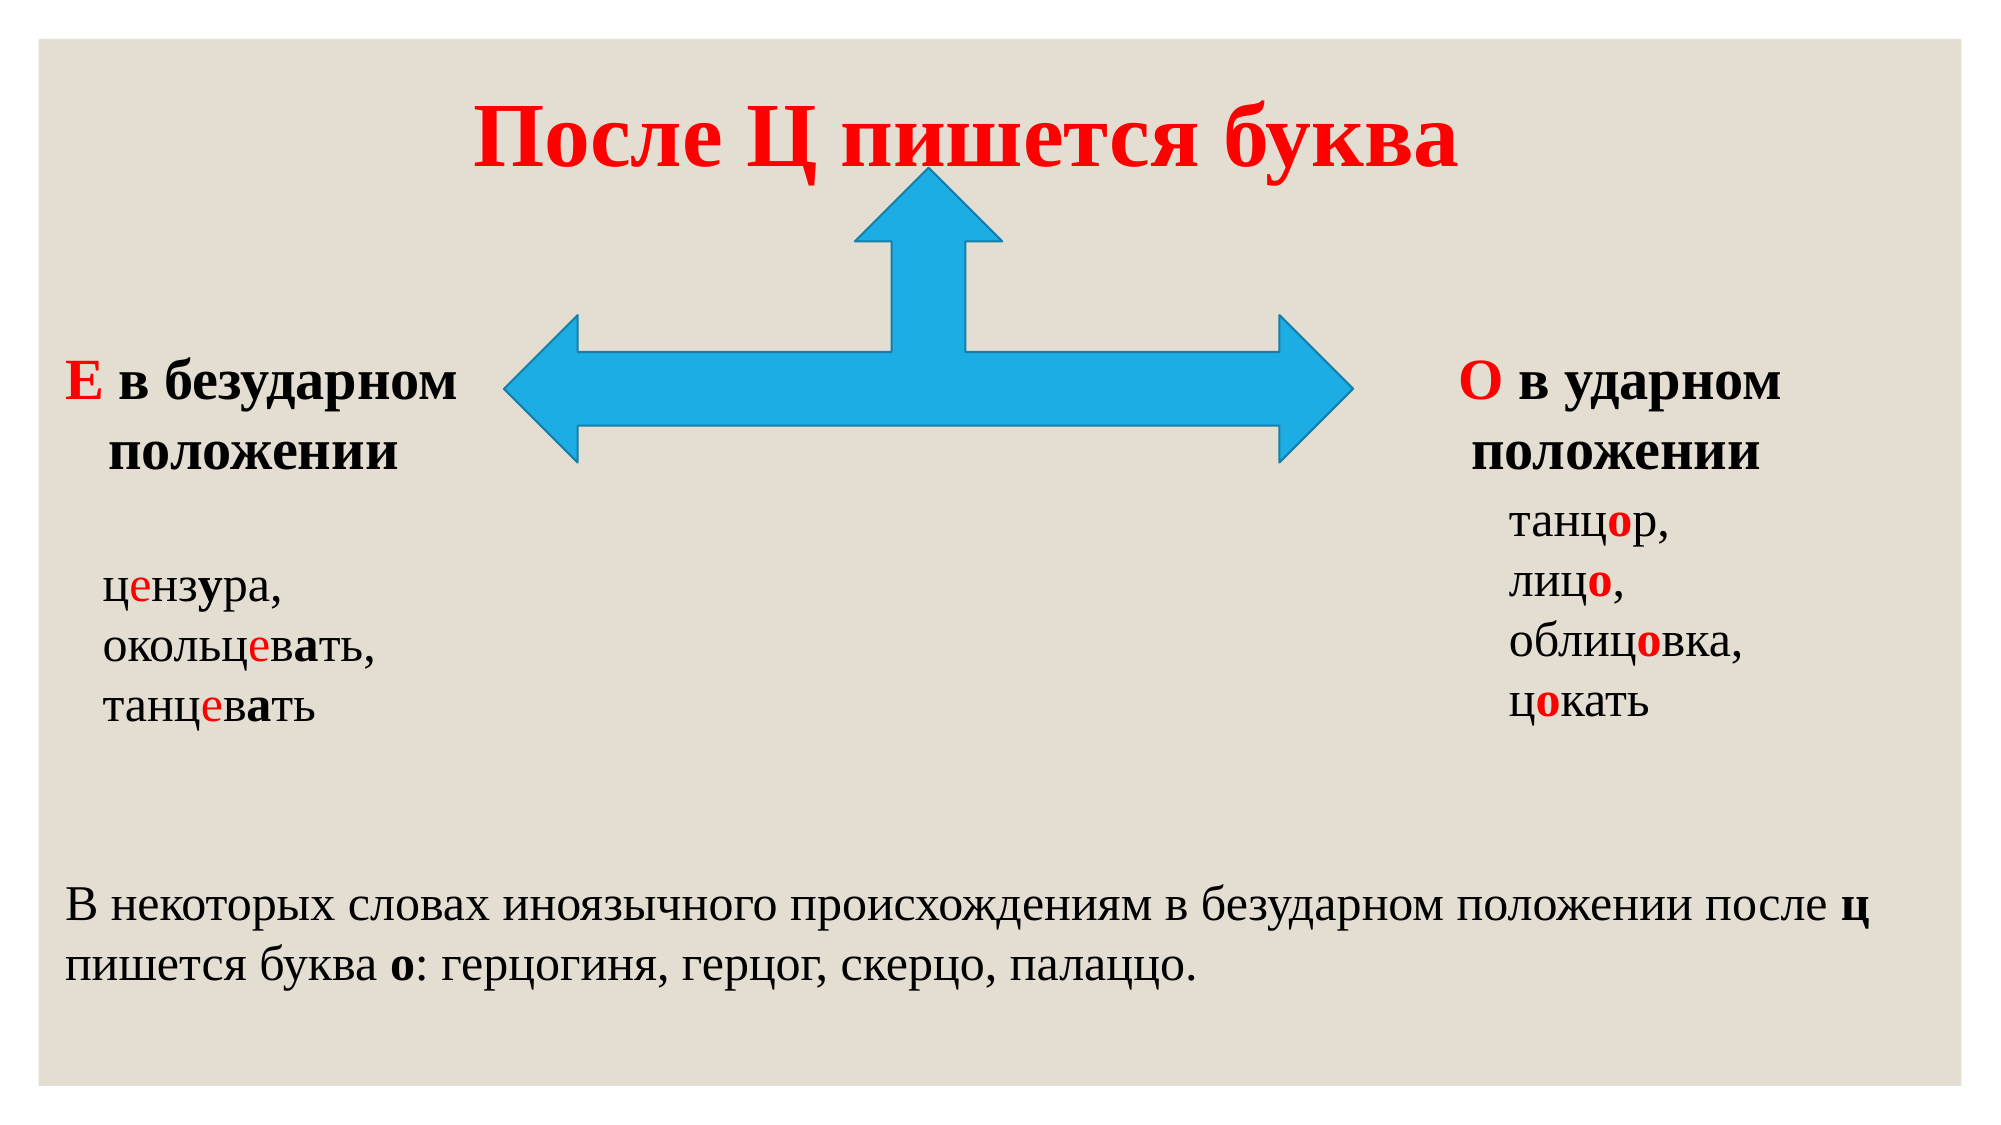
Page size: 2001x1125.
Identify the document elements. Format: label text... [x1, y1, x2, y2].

text_box танцор, лицо, облицовка, цокать [1494, 479, 1764, 734]
list После Ц пишется буква Е в безударном О в ударном положении положении цензура, окольцевать, танцевать В некоторых словах иноязычного происхождениям в безударном положении после ц пишется буква о: герцогиня, герцог, скерцо, палаццо. [50, 66, 1907, 1071]
text_box [503, 166, 1354, 464]
